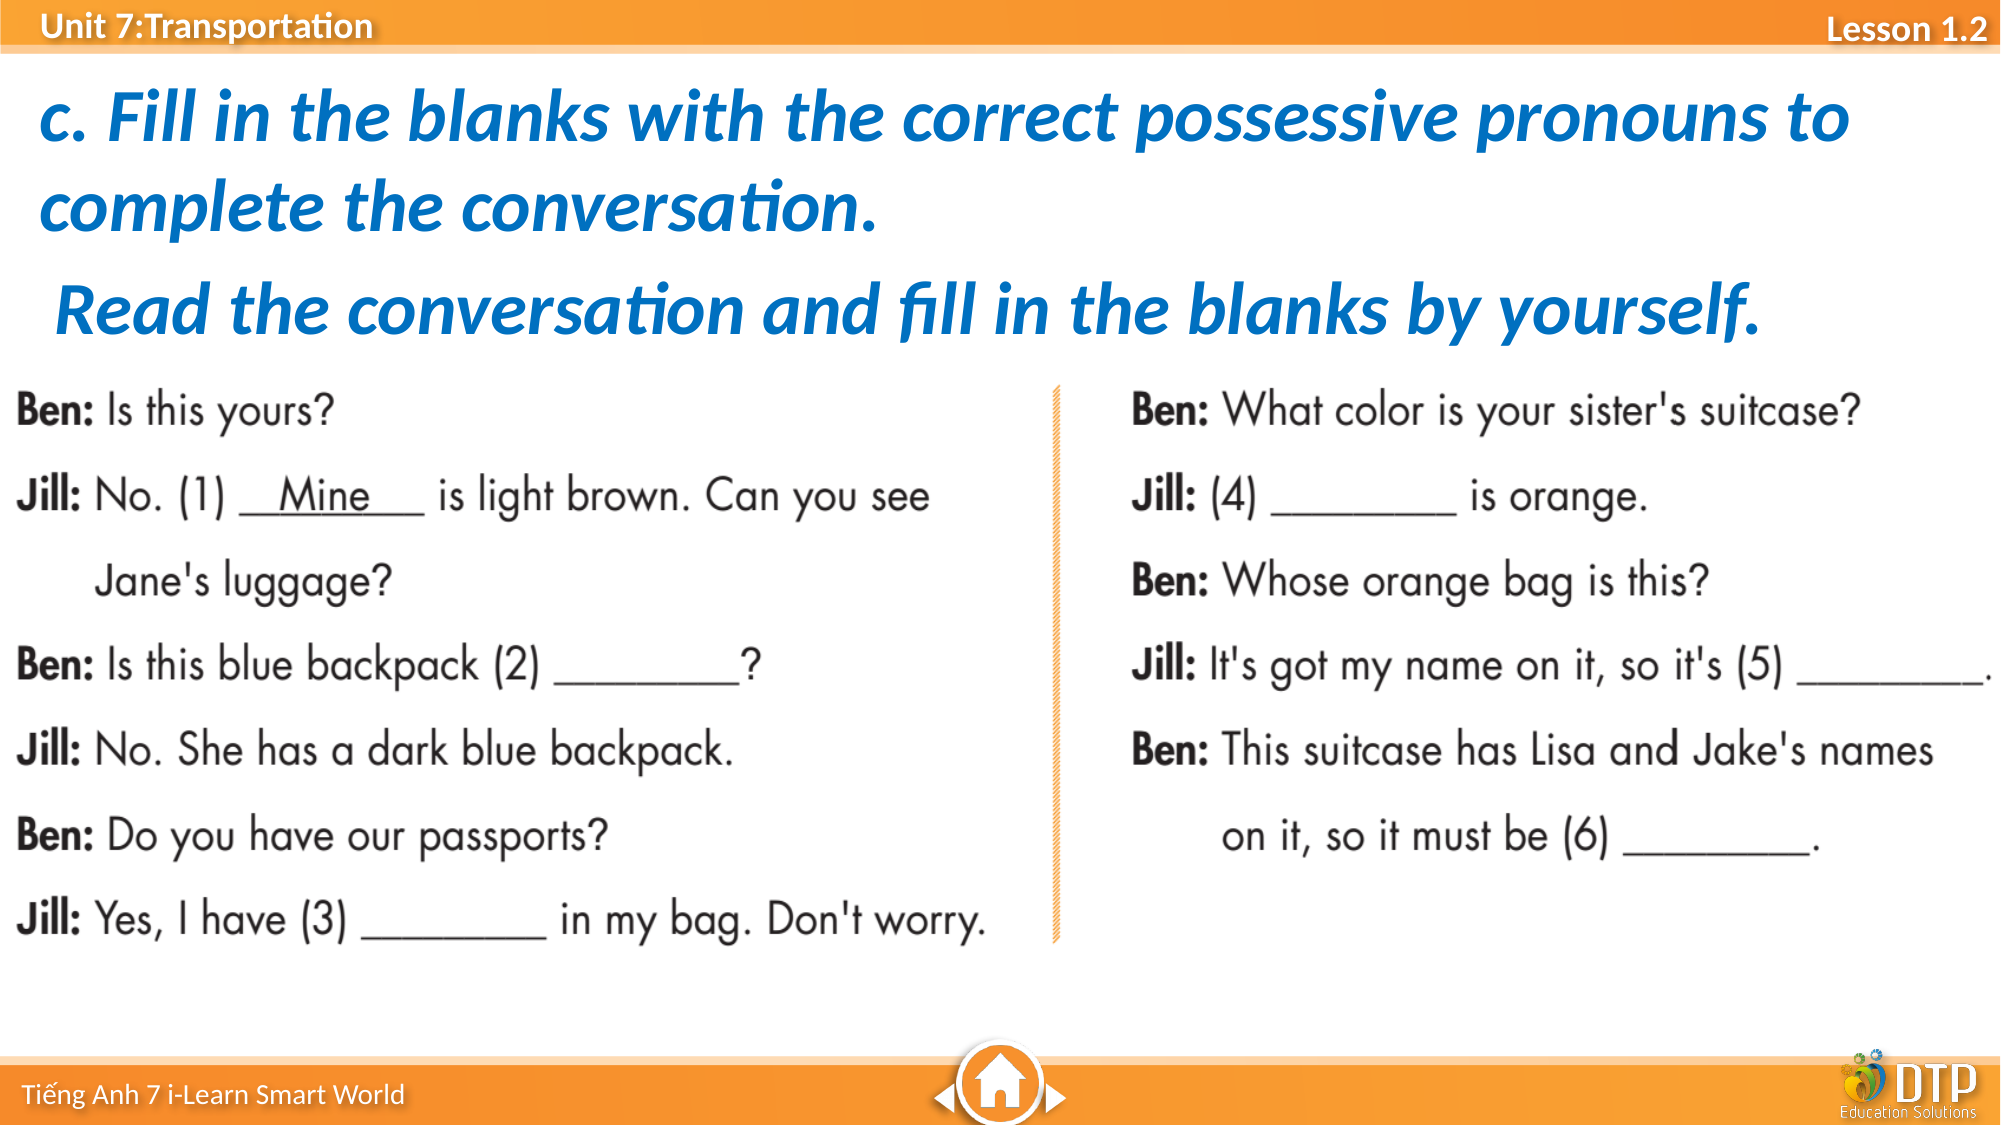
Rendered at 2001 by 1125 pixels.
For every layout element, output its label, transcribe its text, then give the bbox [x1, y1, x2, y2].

picture [0, 0, 2001, 1125]
text_box c. Fill in the blanks with the correct possessive pronouns to complete the conversation. [24, 59, 1989, 254]
text_box Read the conversation and fill in the blanks by yourself. [40, 251, 1839, 357]
